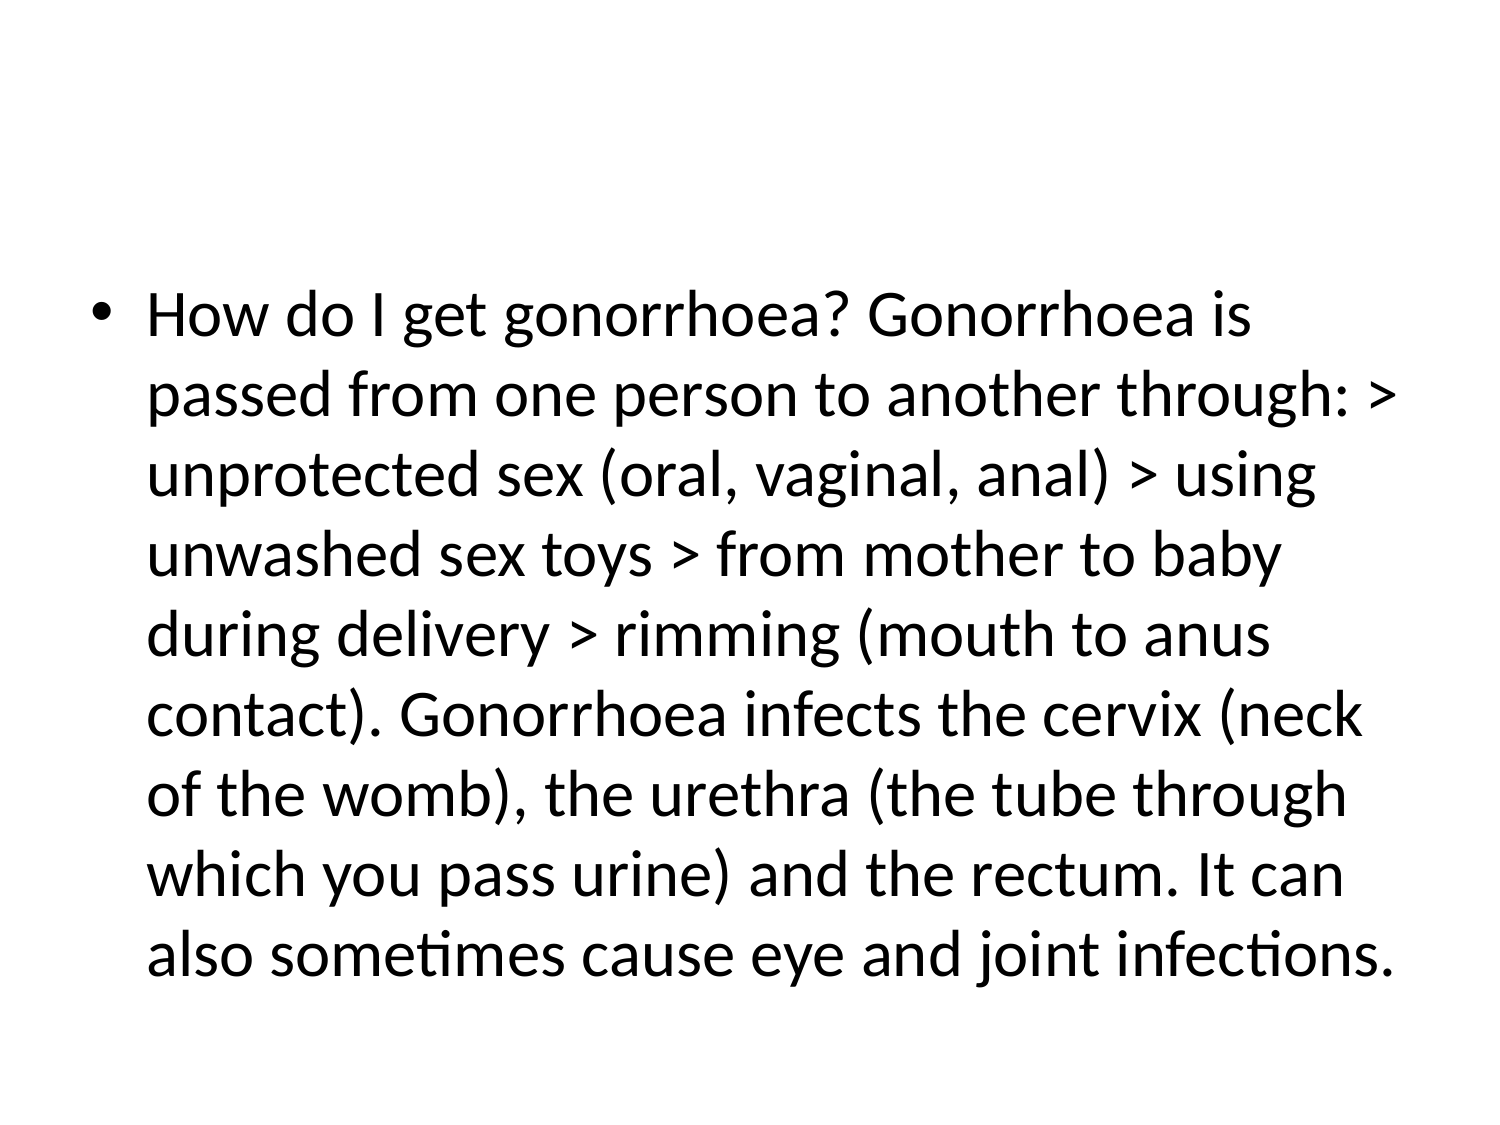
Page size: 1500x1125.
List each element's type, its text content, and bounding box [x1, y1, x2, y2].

list How do I get gonorrhoea? Gonorrhoea is passed from one person to another through: > unprotected sex (oral, vaginal, anal) > using unwashed sex toys > from mother to baby during delivery > rimming (mouth to anus contact). Gonorrhoea infects the cervix (neck of the womb), the urethra (the tube through which you pass urine) and the rectum. It can also sometimes cause eye and joint infections. [75, 262, 1425, 1005]
